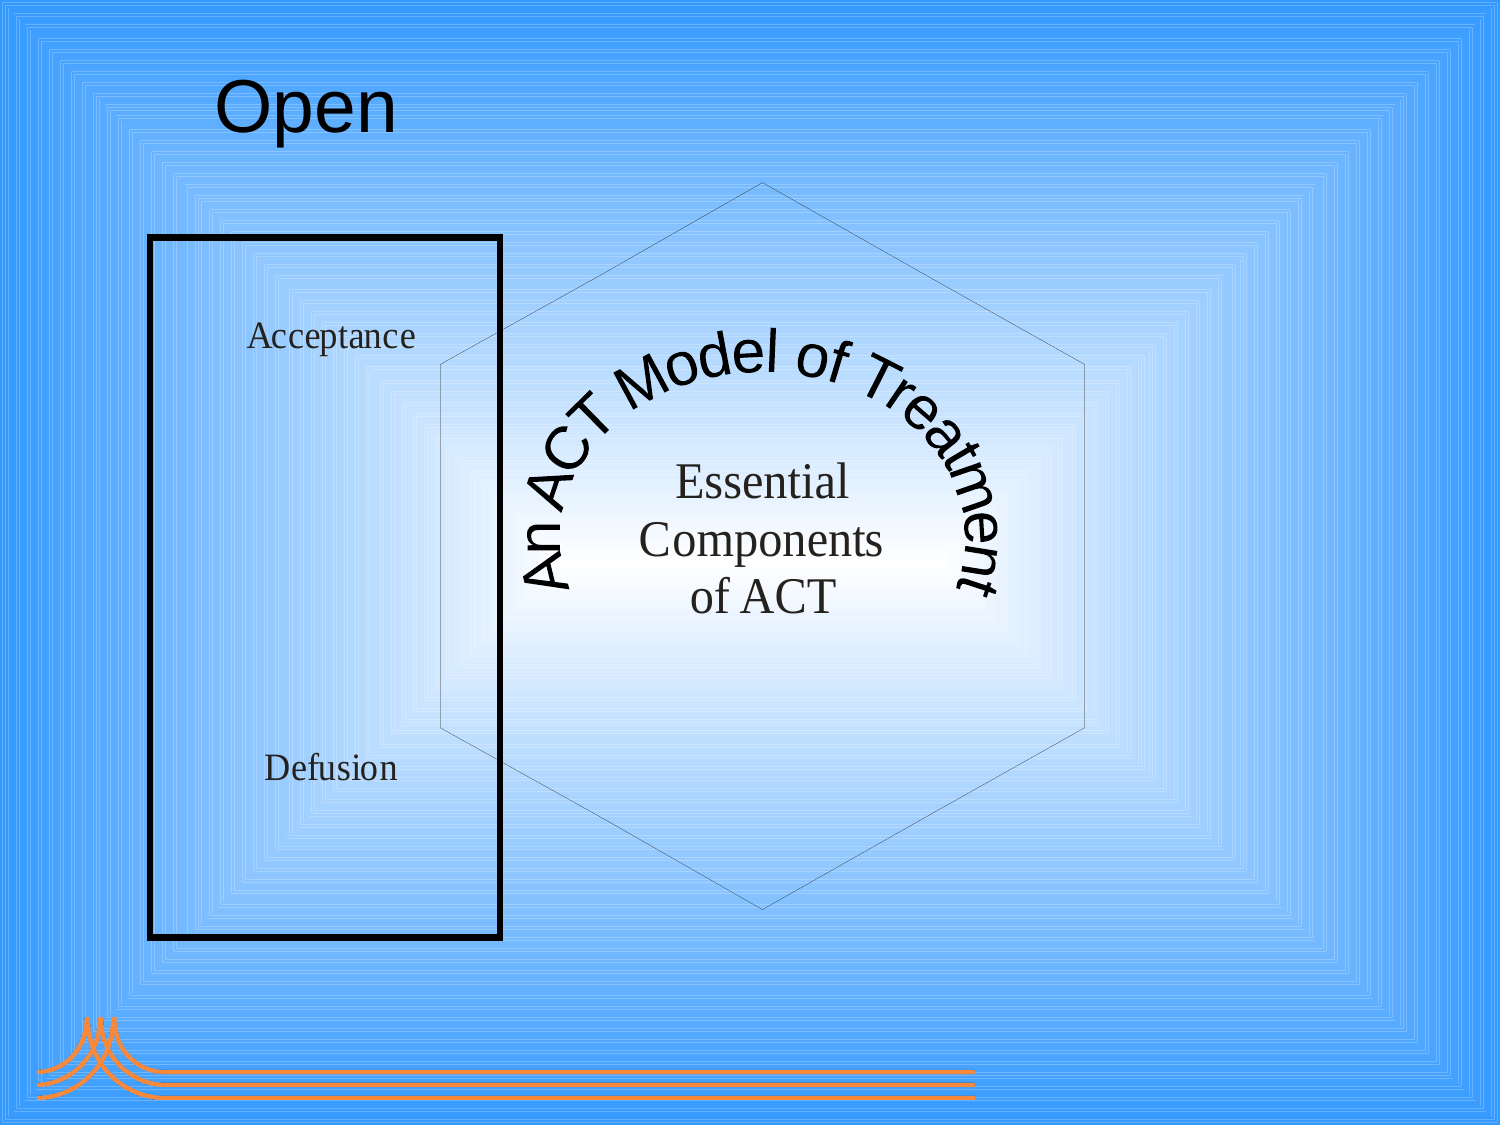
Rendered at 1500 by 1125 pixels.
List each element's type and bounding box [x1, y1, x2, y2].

text_box [149, 49, 501, 938]
picture [37, 1017, 975, 1100]
list [504, 179, 1088, 913]
